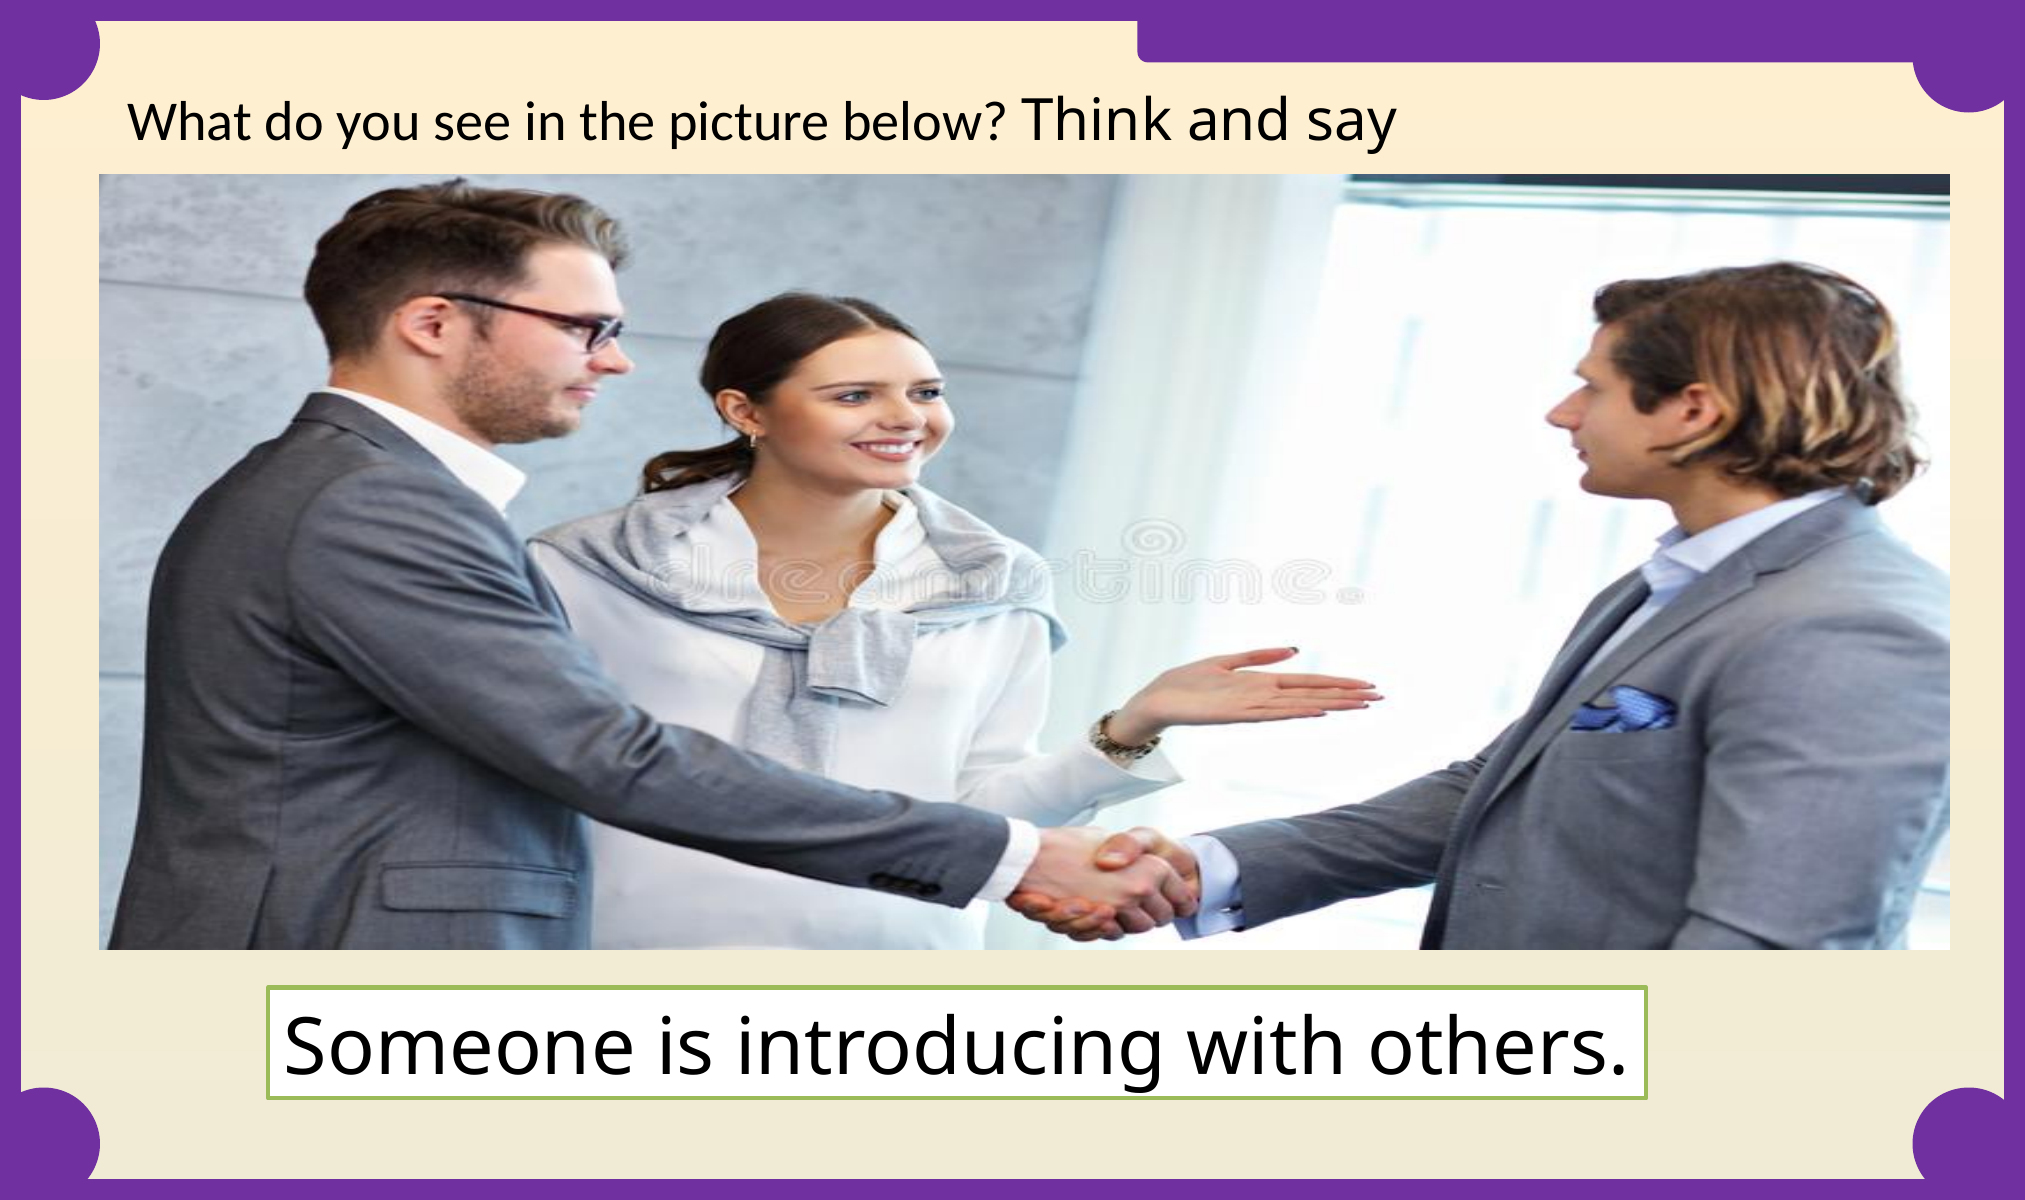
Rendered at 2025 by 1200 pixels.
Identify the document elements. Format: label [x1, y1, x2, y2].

text_box [1910, 1085, 2025, 1200]
text_box [0, 1085, 103, 1200]
picture [99, 174, 1951, 951]
text_box [1910, 0, 2025, 115]
text_box [0, 0, 103, 103]
text_box [1135, 0, 1949, 65]
text_box [0, 0, 2025, 1200]
